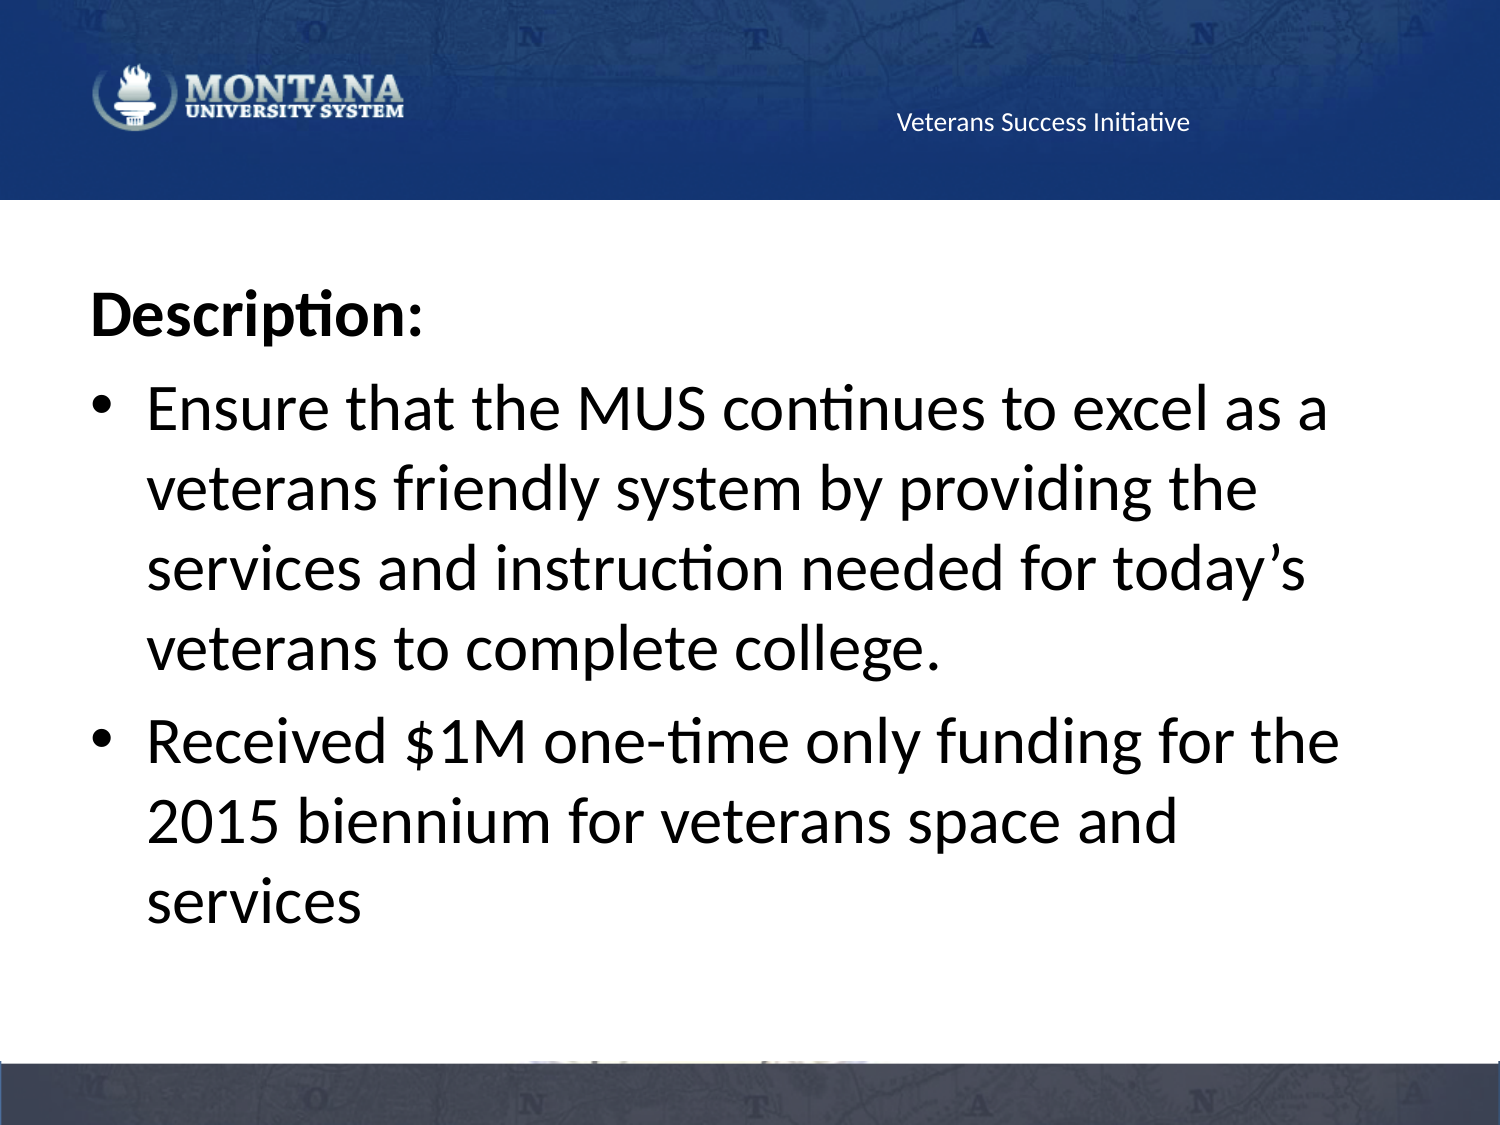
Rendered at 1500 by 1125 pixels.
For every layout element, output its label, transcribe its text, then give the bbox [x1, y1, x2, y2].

list Description: Ensure that the MUS continues to excel as a veterans friendly system by providing the services and instruction needed for today’s veterans to complete college. Received $1M one-time only funding for the 2015 biennium for veterans space and services [75, 262, 1425, 1005]
picture [0, 1061, 1500, 1125]
picture [0, 0, 1500, 201]
